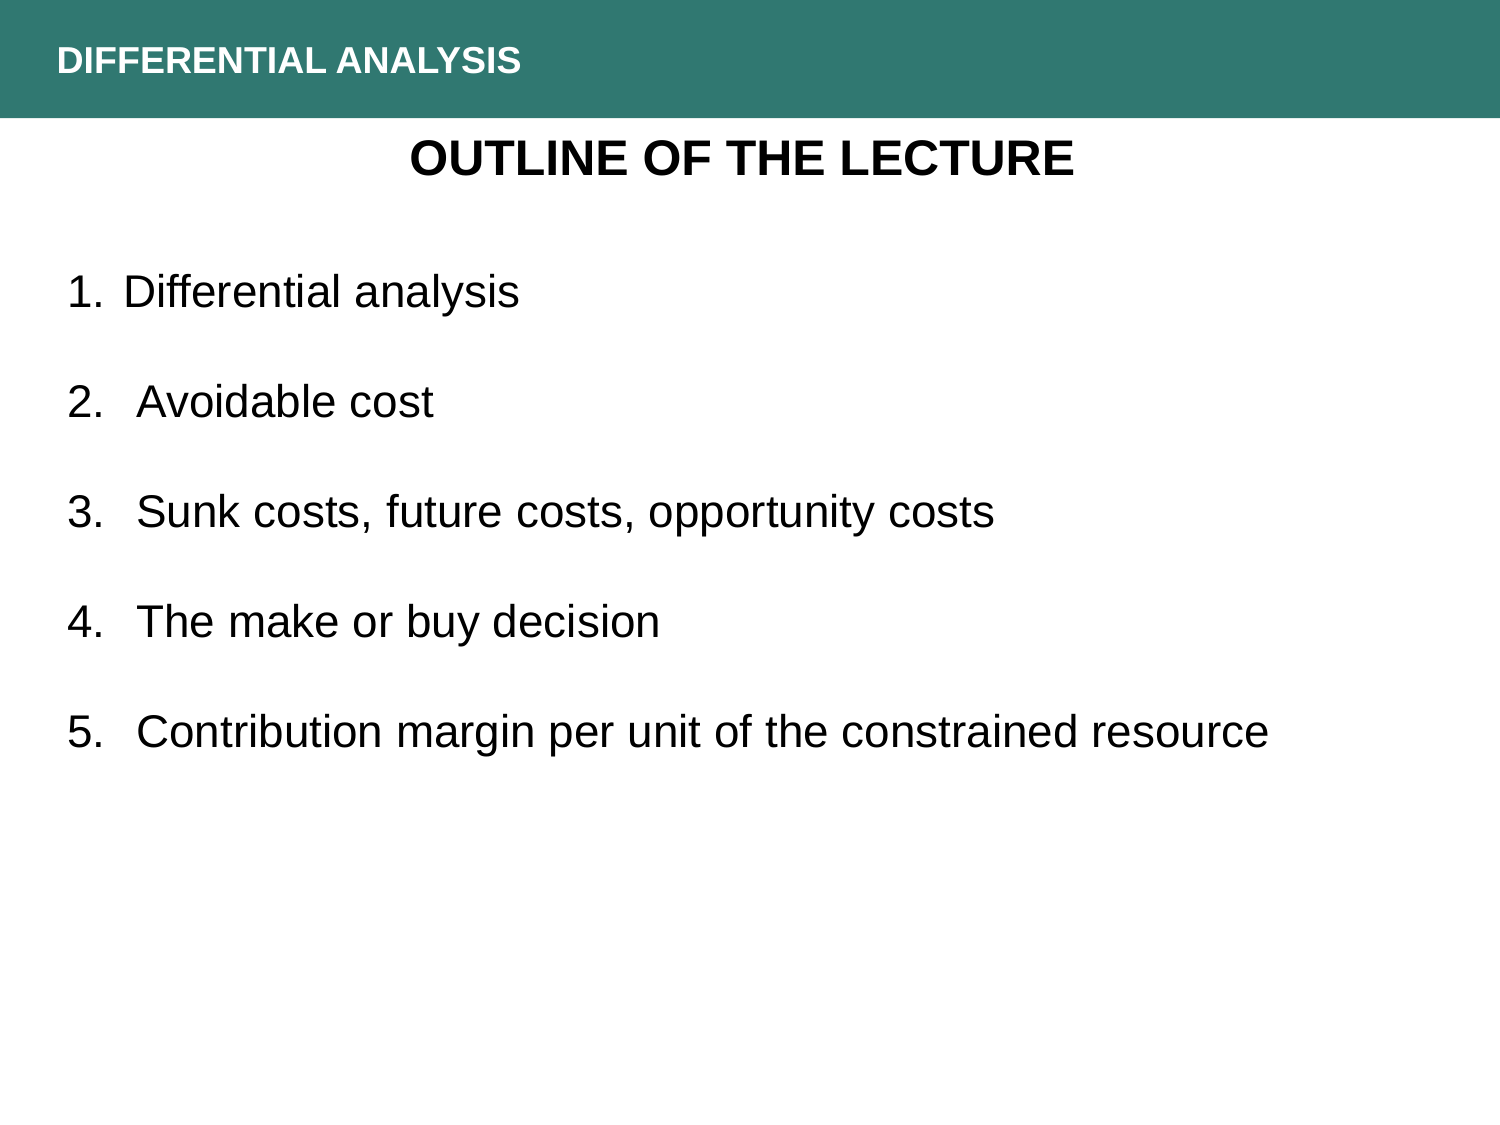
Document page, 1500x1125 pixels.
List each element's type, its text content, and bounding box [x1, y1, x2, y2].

text_box Outline of the lecture [55, 118, 1444, 193]
text_box Differential analysis Avoidable cost Sunk costs, future costs, opportunity costs The make or buy decision Contribution margin per unit of the constrained resource [52, 254, 1444, 974]
text_box DIFFERENTIAL ANALYSIS [0, 0, 1500, 120]
